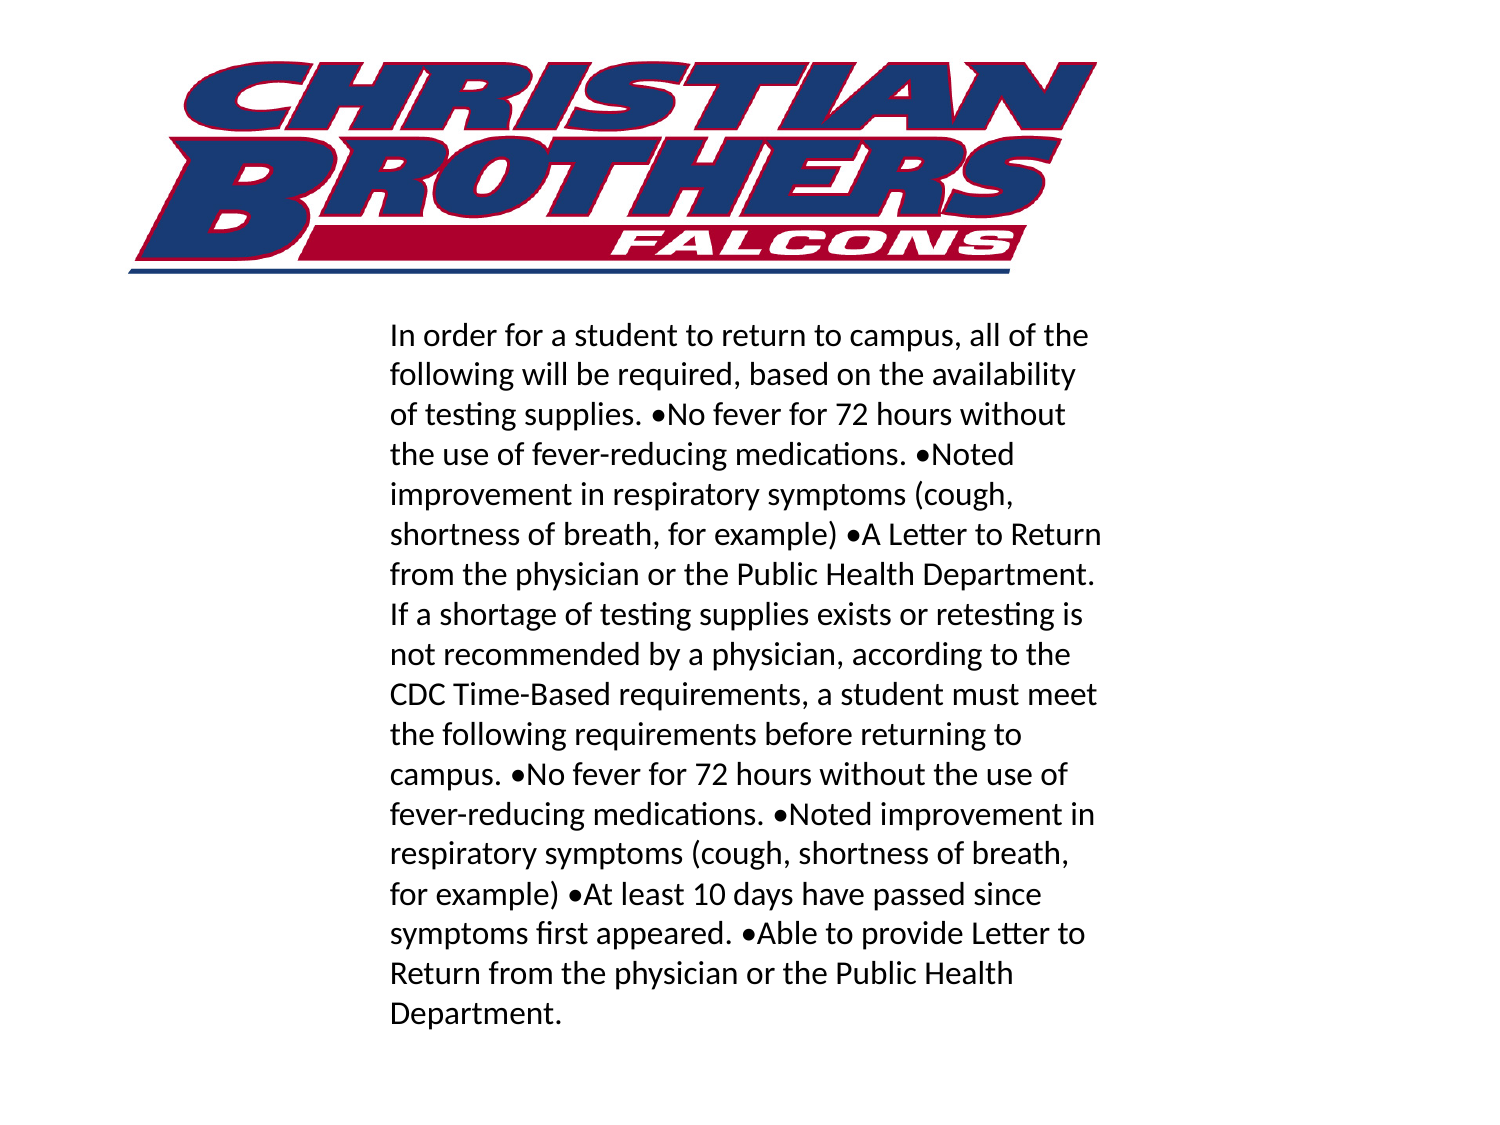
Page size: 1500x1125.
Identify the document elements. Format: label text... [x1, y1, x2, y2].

picture [125, 58, 1101, 276]
text_box In order for a student to return to campus, all of the following will be required, based on the availability of testing supplies. •No fever for 72 hours without the use of fever-reducing medications. •Noted improvement in respiratory symptoms (cough, shortness of breath, for example) •A Letter to Return from the physician or the Public Health Department. If a shortage of testing supplies exists or retesting is not recommended by a physician, according to the CDC Time-Based requirements, a student must meet the following requirements before returning to campus. •No fever for 72 hours without the use of fever-reducing medications. •Noted improvement in respiratory symptoms (cough, shortness of breath, for example) •At least 10 days have passed since symptoms first appeared. •Able to provide Letter to Return from the physician or the Public Health Department. [374, 305, 1125, 1084]
